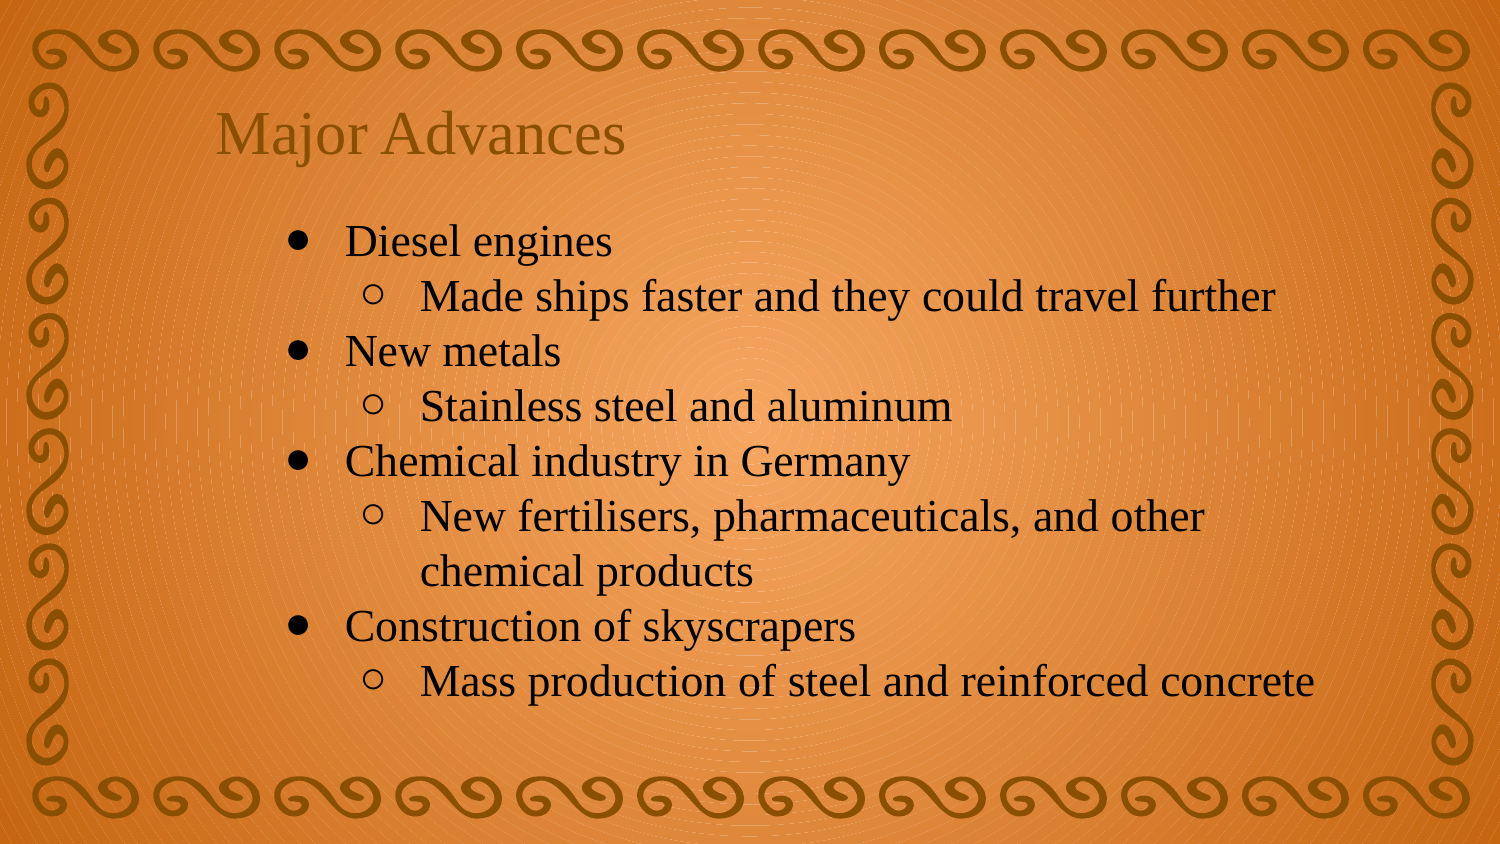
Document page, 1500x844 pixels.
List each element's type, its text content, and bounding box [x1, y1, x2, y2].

text_box Diesel engines Made ships faster and they could travel further New metals Stainless steel and aluminum Chemical industry in Germany New fertilisers, pharmaceuticals, and other chemical products Construction of skyscrapers Mass production of steel and reinforced concrete [254, 195, 1332, 776]
title Major Advances [86, 91, 756, 168]
